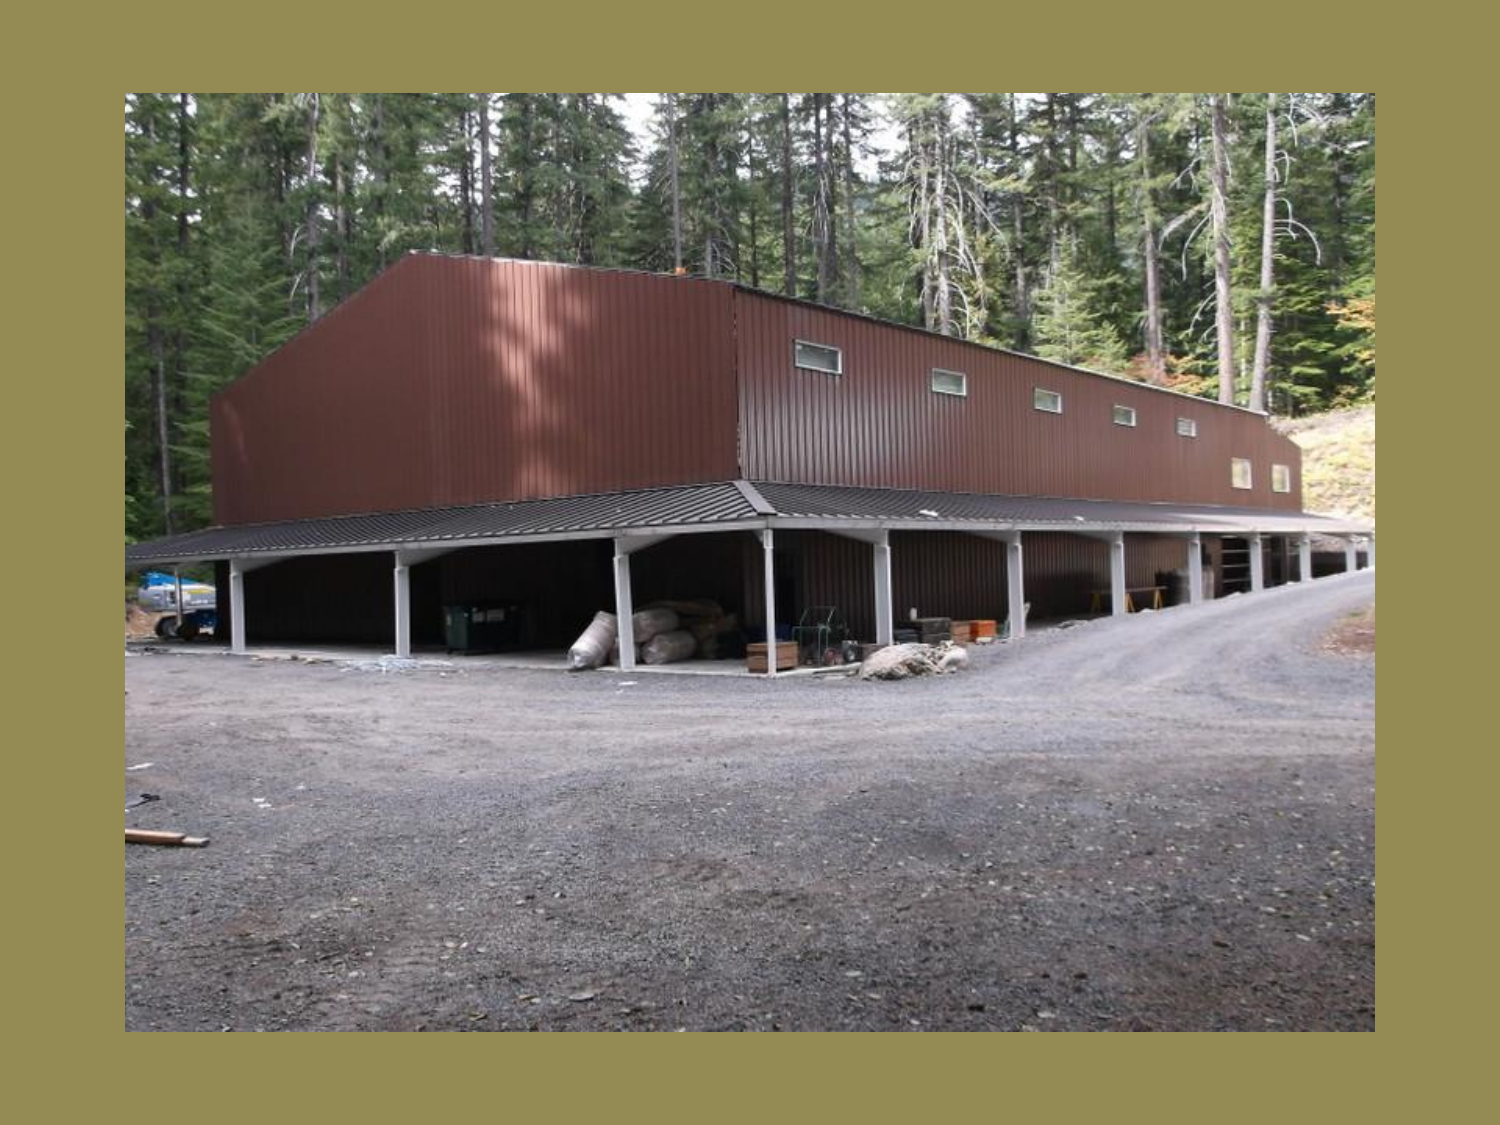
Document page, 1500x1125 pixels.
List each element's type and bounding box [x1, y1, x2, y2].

picture [124, 93, 1376, 1032]
